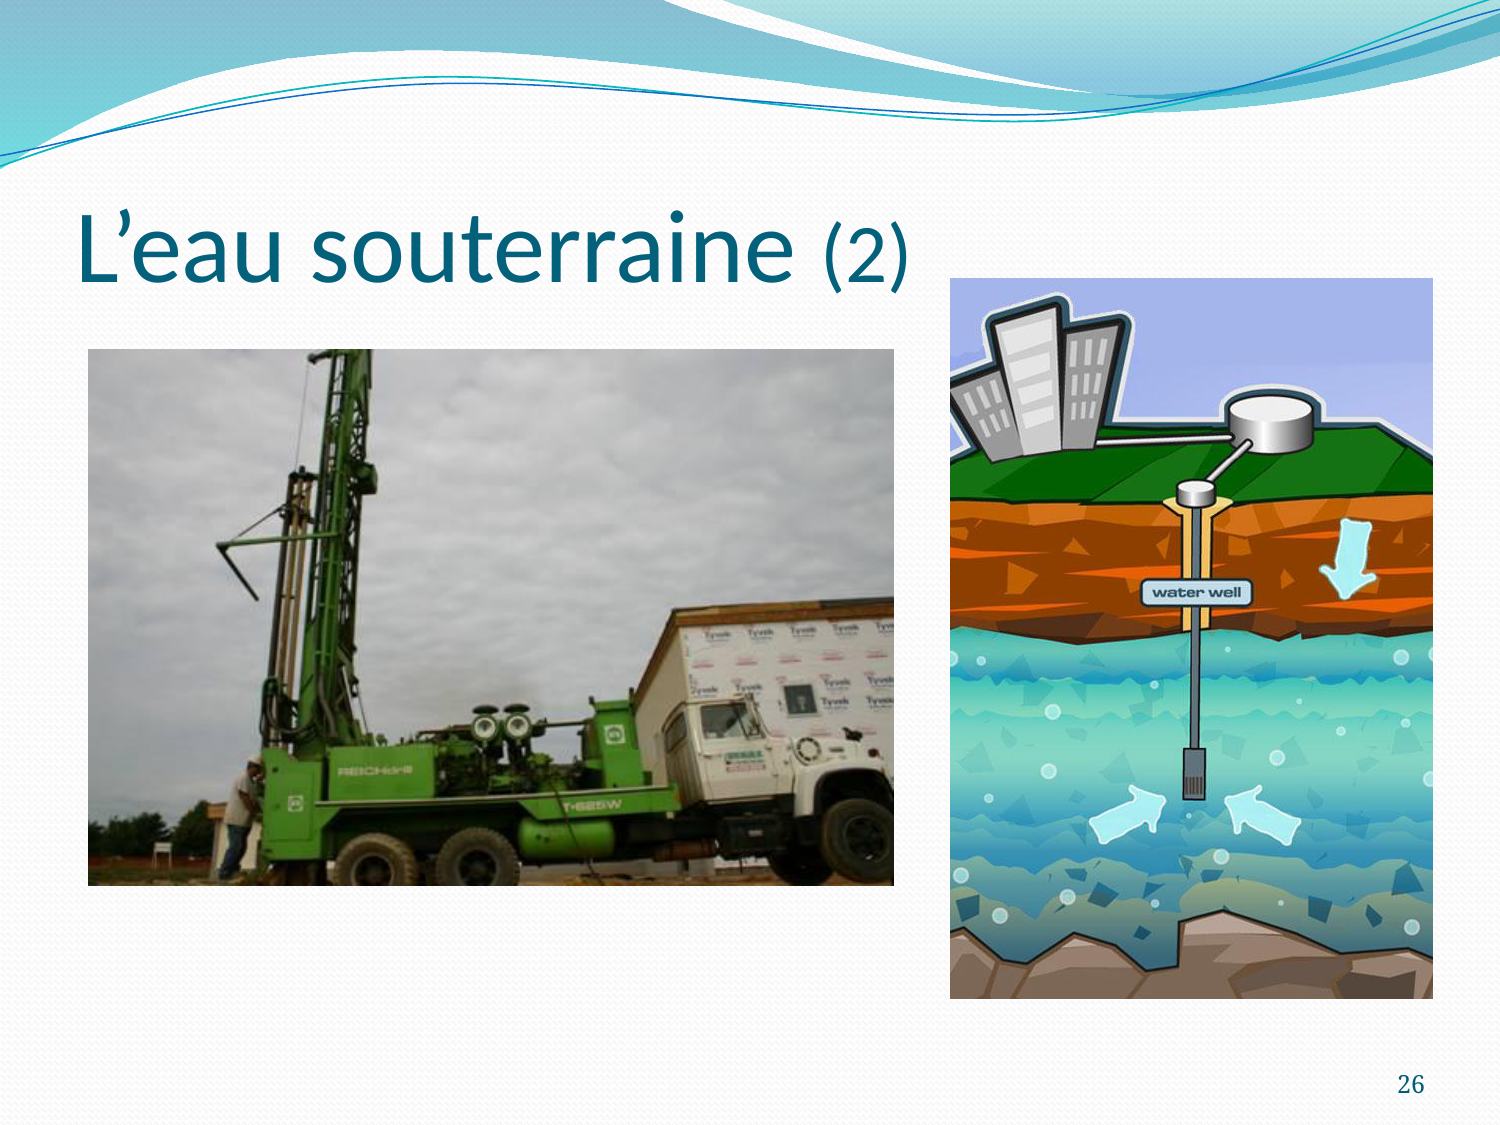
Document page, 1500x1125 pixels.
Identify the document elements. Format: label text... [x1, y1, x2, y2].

slide_number 26 [1299, 1042, 1425, 1103]
picture [950, 278, 1433, 1000]
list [88, 349, 894, 887]
title L’eau souterraine (2) [75, 115, 1425, 303]
